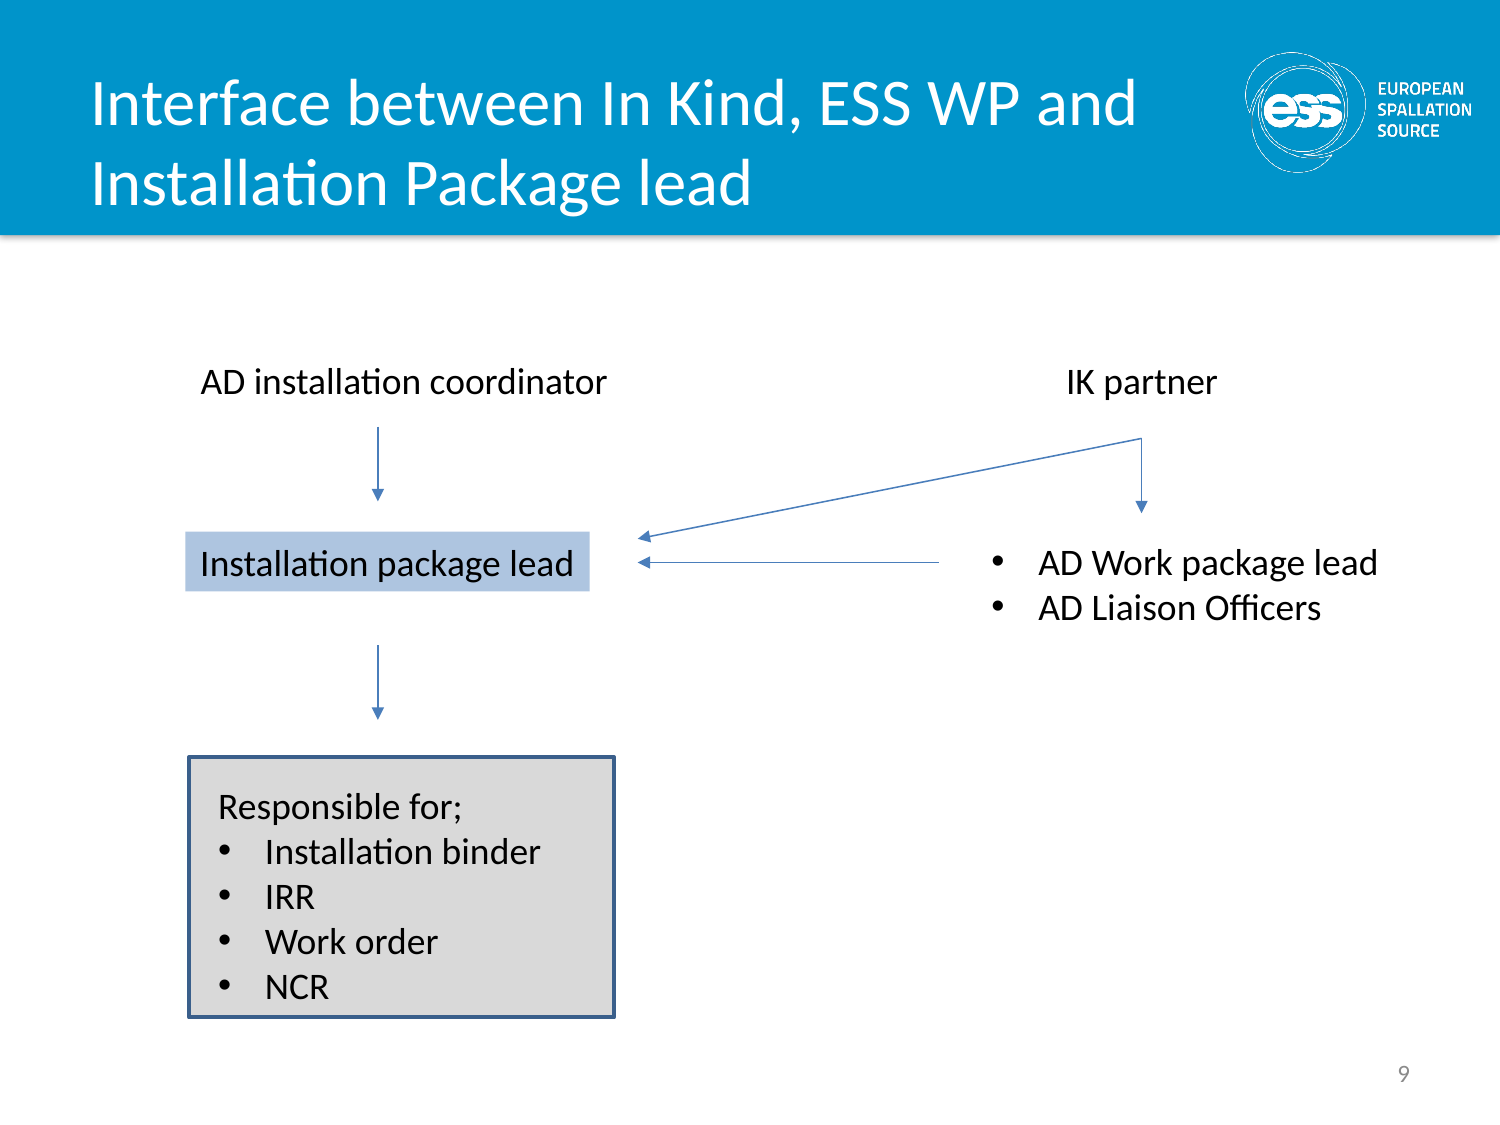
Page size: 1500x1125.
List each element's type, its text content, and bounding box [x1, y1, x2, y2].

title Interface between In Kind, ESS WP and Installation Package lead [75, 45, 1247, 233]
picture [1379, 83, 1385, 94]
picture [1418, 104, 1423, 115]
slide_number 9 [1074, 1042, 1425, 1103]
text_box [187, 755, 616, 1019]
picture [1443, 86, 1450, 93]
picture [1400, 83, 1407, 94]
picture [1436, 104, 1444, 115]
text_box Responsible for; Installation binder IRR Work order NCR [203, 775, 557, 1015]
picture [1409, 104, 1415, 115]
picture [1432, 125, 1438, 136]
picture [1264, 94, 1342, 127]
text_box IK partner [1051, 349, 1234, 455]
text_box AD Work package lead AD Liaison Officers [976, 530, 1395, 681]
picture [1398, 109, 1406, 115]
picture [1389, 104, 1393, 115]
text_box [637, 438, 1142, 540]
picture [1422, 125, 1428, 134]
text_box Installation package lead [185, 531, 590, 592]
picture [1423, 83, 1430, 94]
picture [1454, 83, 1458, 94]
text_box AD installation coordinator [185, 349, 623, 455]
